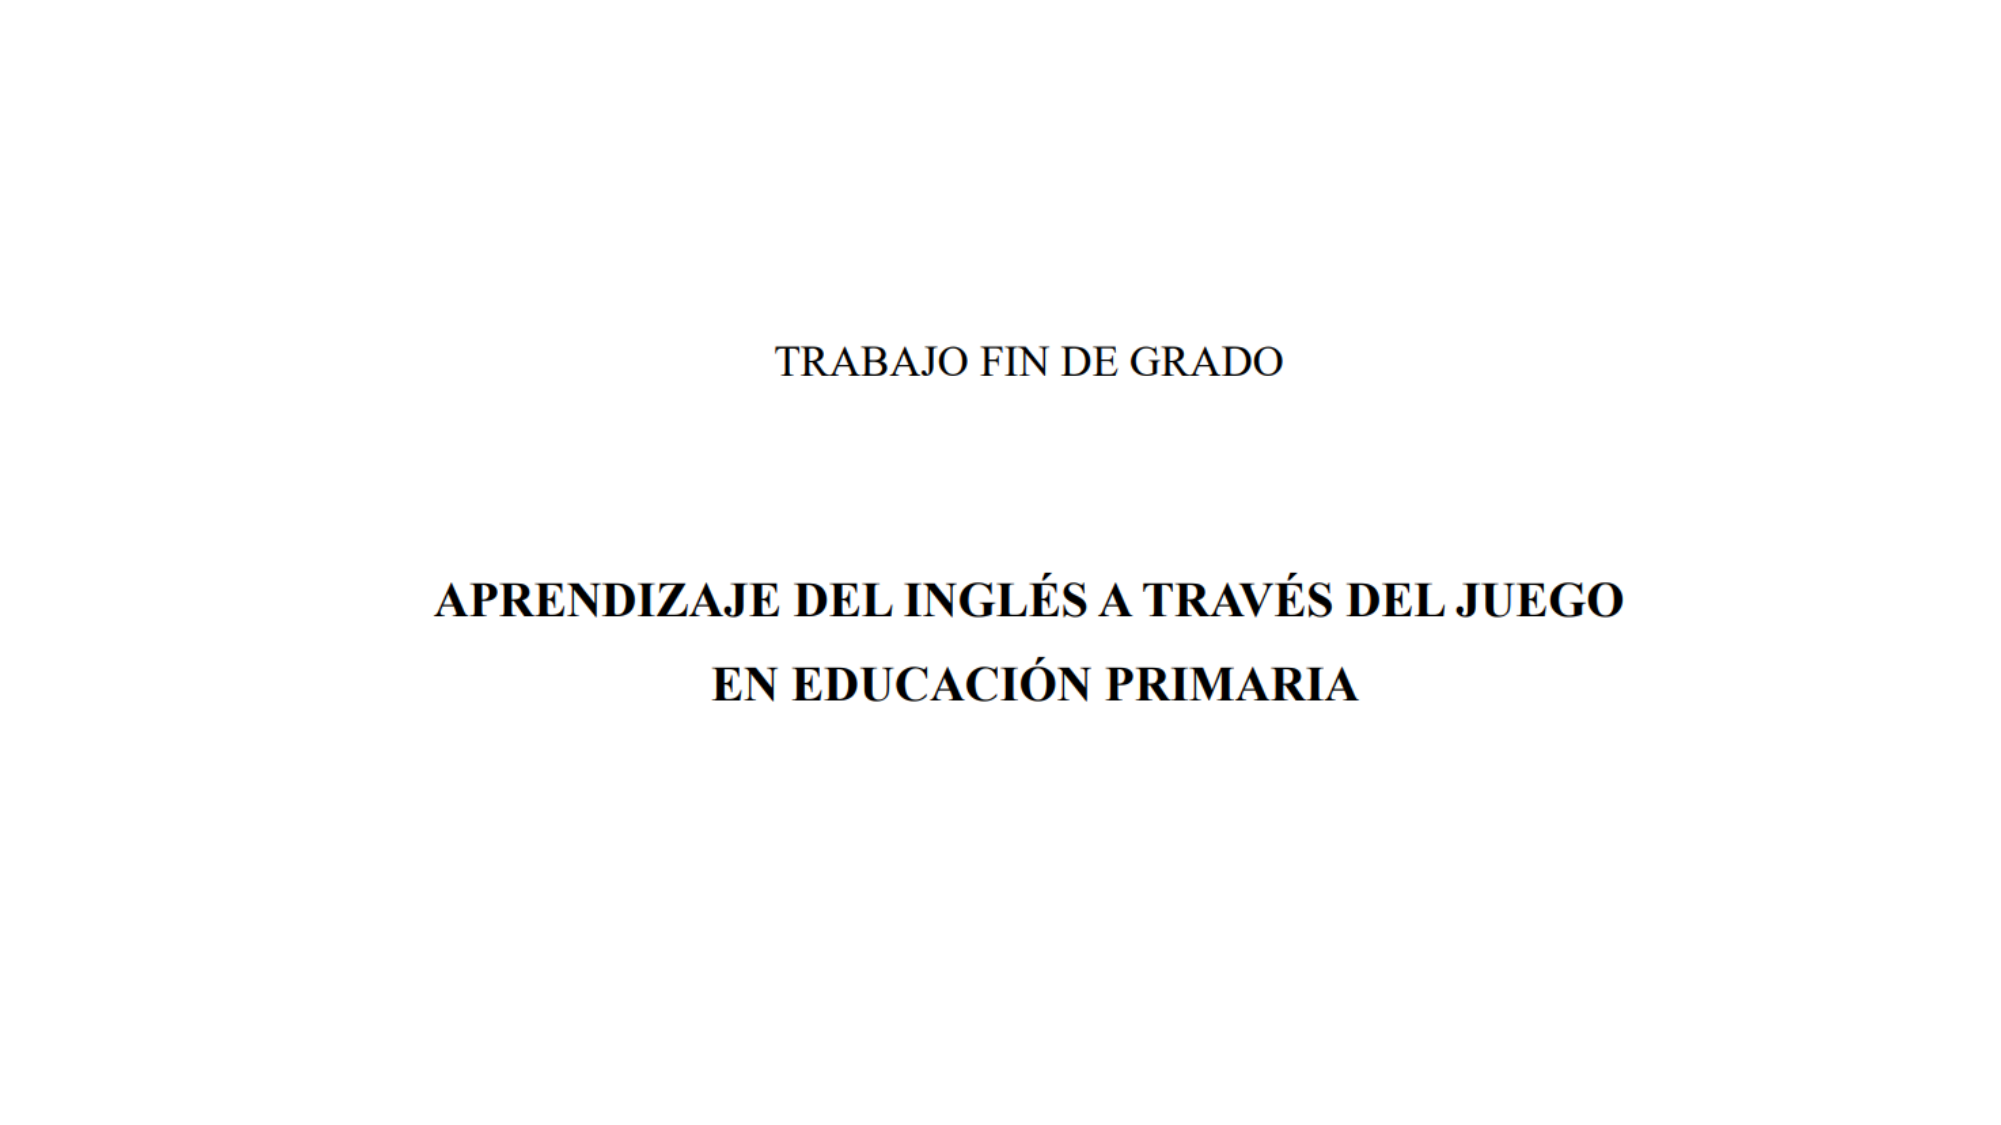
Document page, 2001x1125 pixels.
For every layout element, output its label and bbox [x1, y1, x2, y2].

picture [287, 287, 1688, 901]
